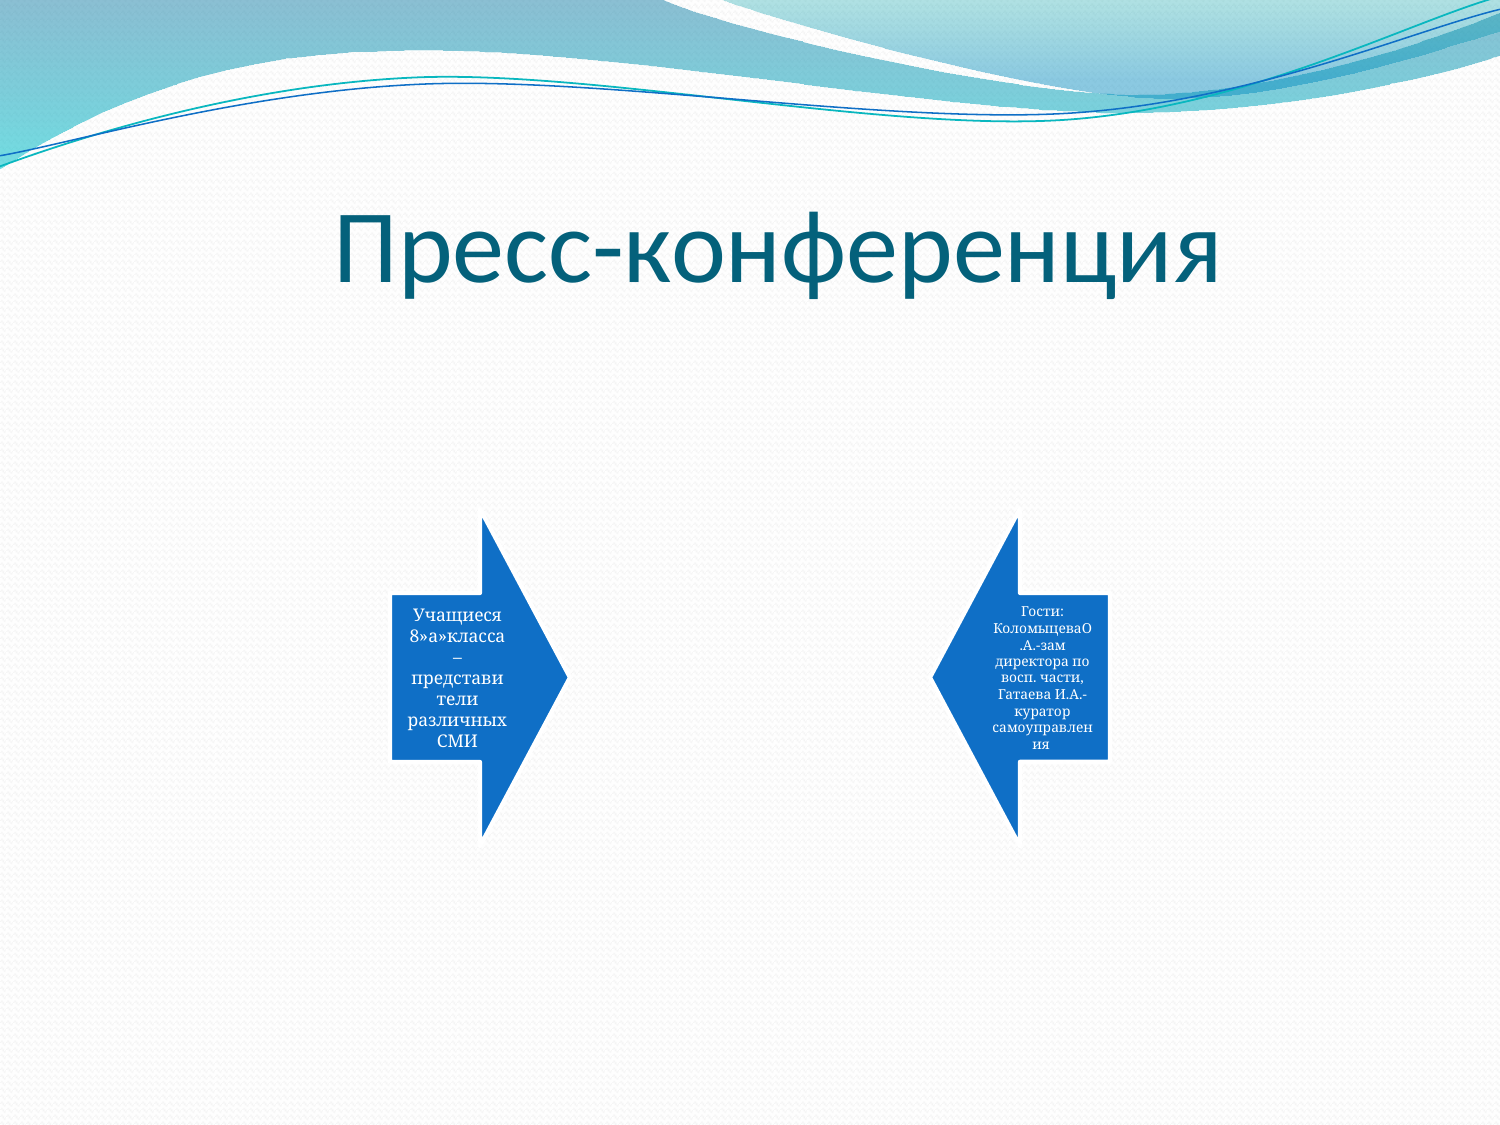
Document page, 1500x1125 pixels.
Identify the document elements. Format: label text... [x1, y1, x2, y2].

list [74, 317, 1426, 1038]
title Пресс-конференция [75, 115, 1425, 303]
